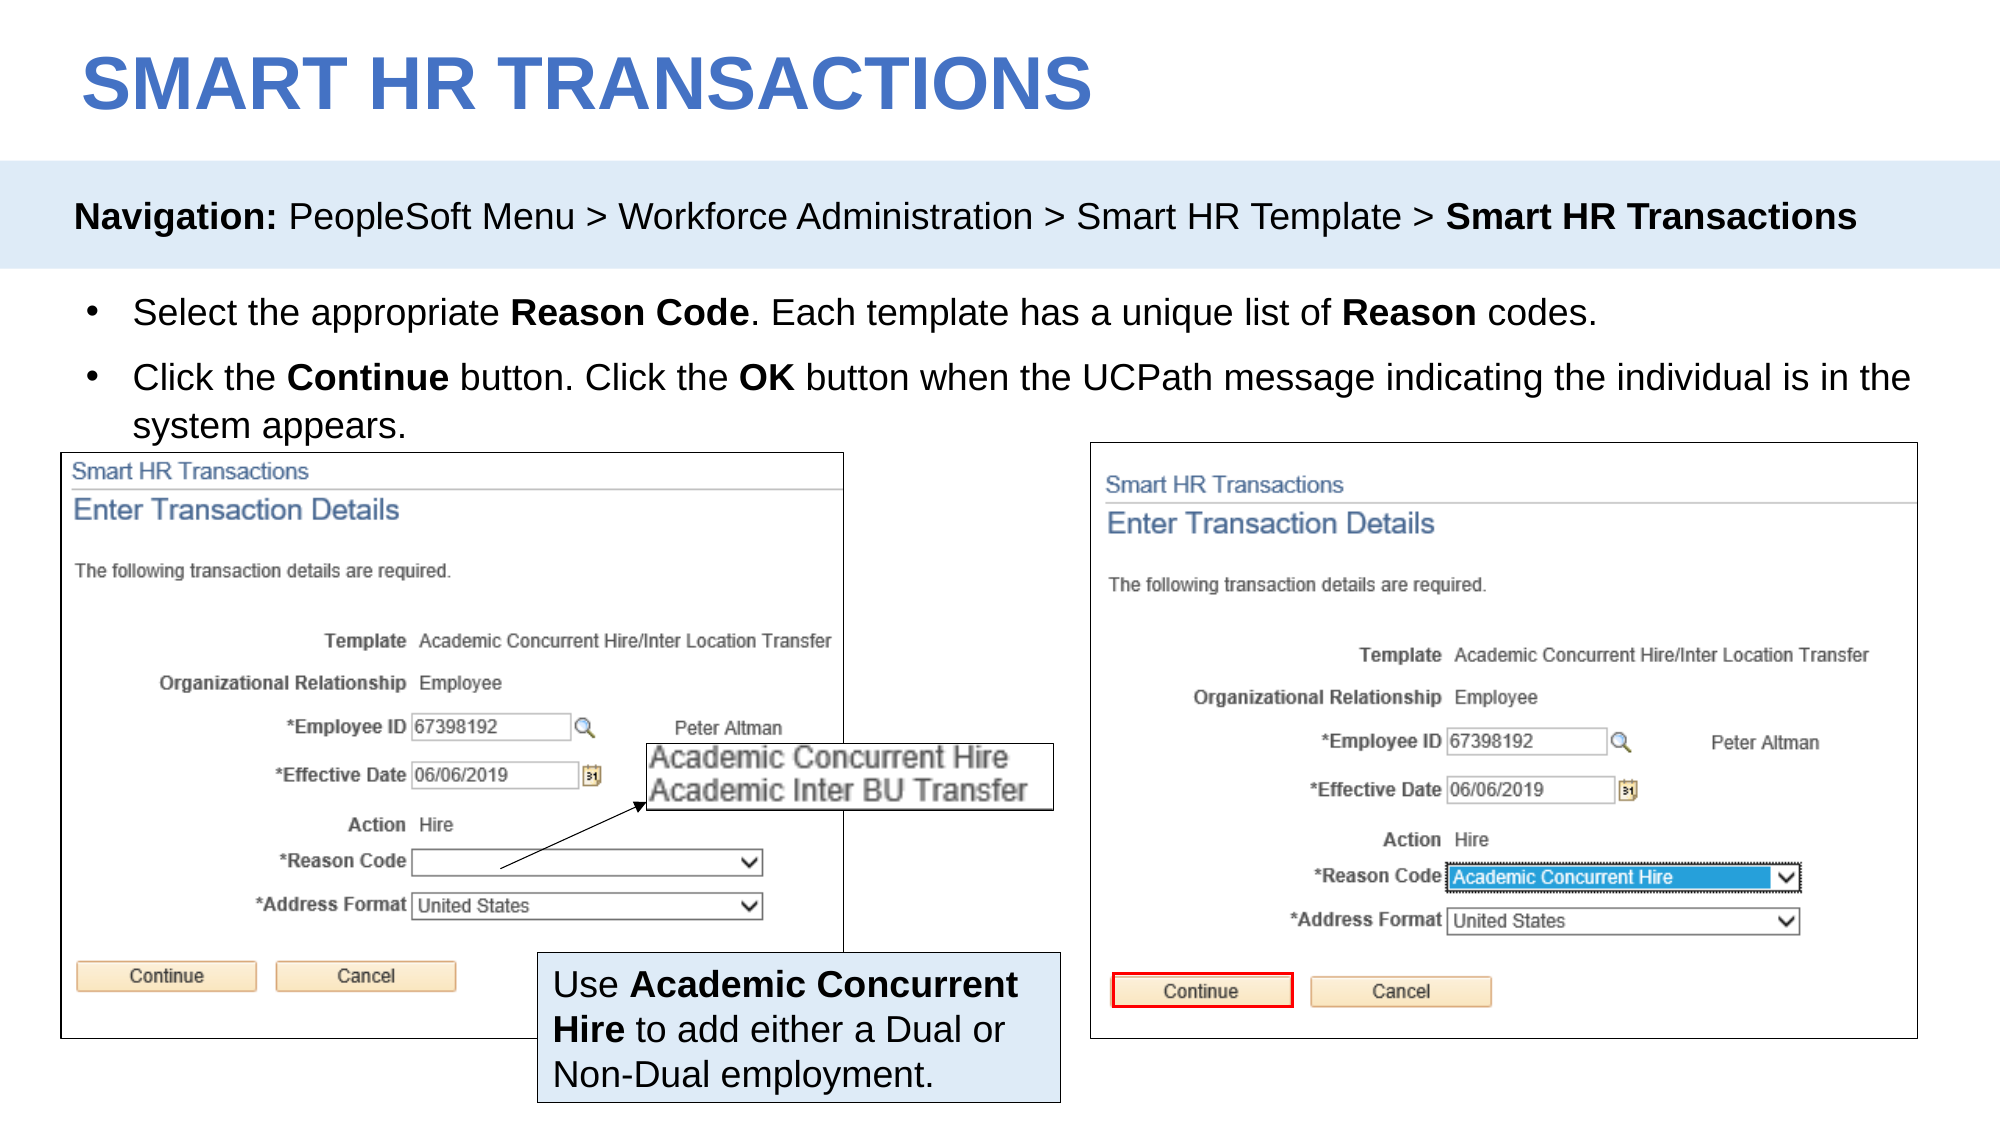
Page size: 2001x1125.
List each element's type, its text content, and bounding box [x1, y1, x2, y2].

picture [61, 453, 1053, 1039]
picture [1090, 443, 1918, 1039]
text_box Navigation: PeopleSoft Menu > Workforce Administration > Smart HR Template > Smart HR Transactions [23, 184, 1952, 245]
title SMART HR TRANSACTIONS [66, 26, 1866, 140]
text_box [500, 802, 647, 869]
text_box [0, 160, 2000, 270]
text_box Select the appropriate Reason Code. Each template has a unique list of Reason codes. Click the Continue button. Click the OK button when the UCPath message indicating the individual is in the system appears. [71, 277, 1929, 454]
text_box Use Academic Concurrent Hire to add either a Dual or Non-Dual employment. [537, 952, 1061, 1103]
